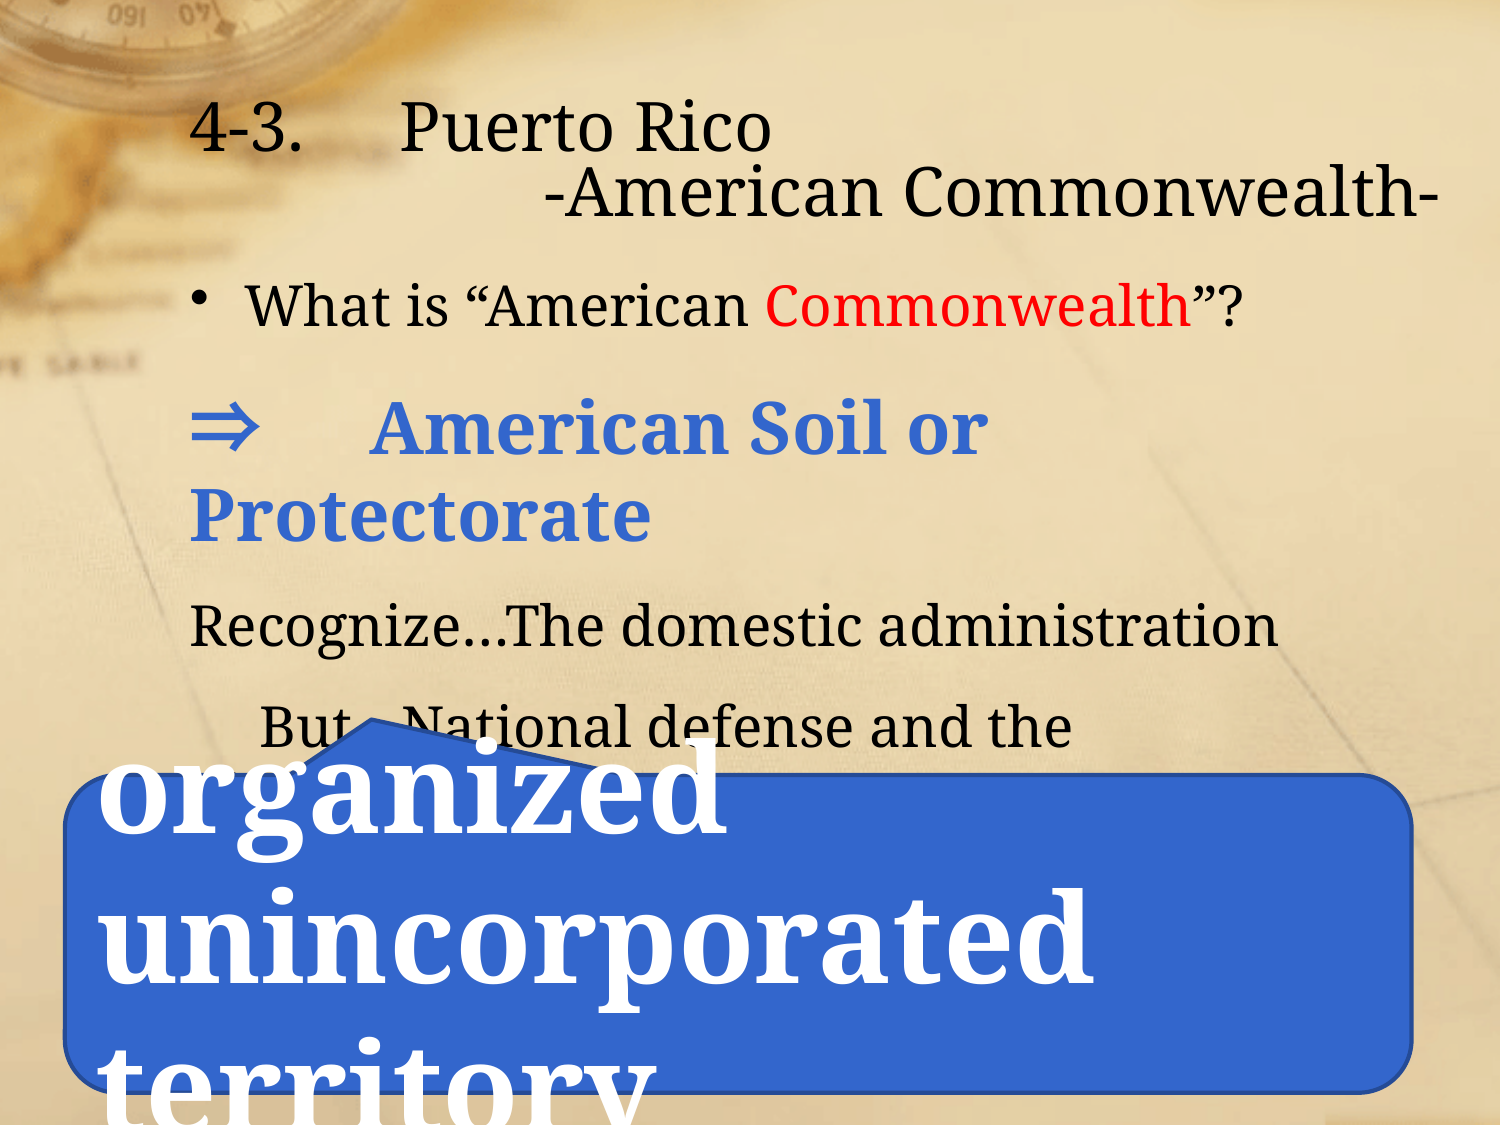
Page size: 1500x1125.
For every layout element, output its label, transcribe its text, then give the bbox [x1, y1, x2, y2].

text_box organized unincorporated territory [62, 717, 1414, 1095]
title 4-3. Puerto Rico -American Commonwealth- [174, 44, 1463, 238]
list What is “American Commonwealth”? ⇒ American Soil or Protectorate Recognize…The domestic administration But…National defense and the diplomacy ⇒ the United States [174, 262, 1376, 775]
picture [0, 0, 1500, 1125]
